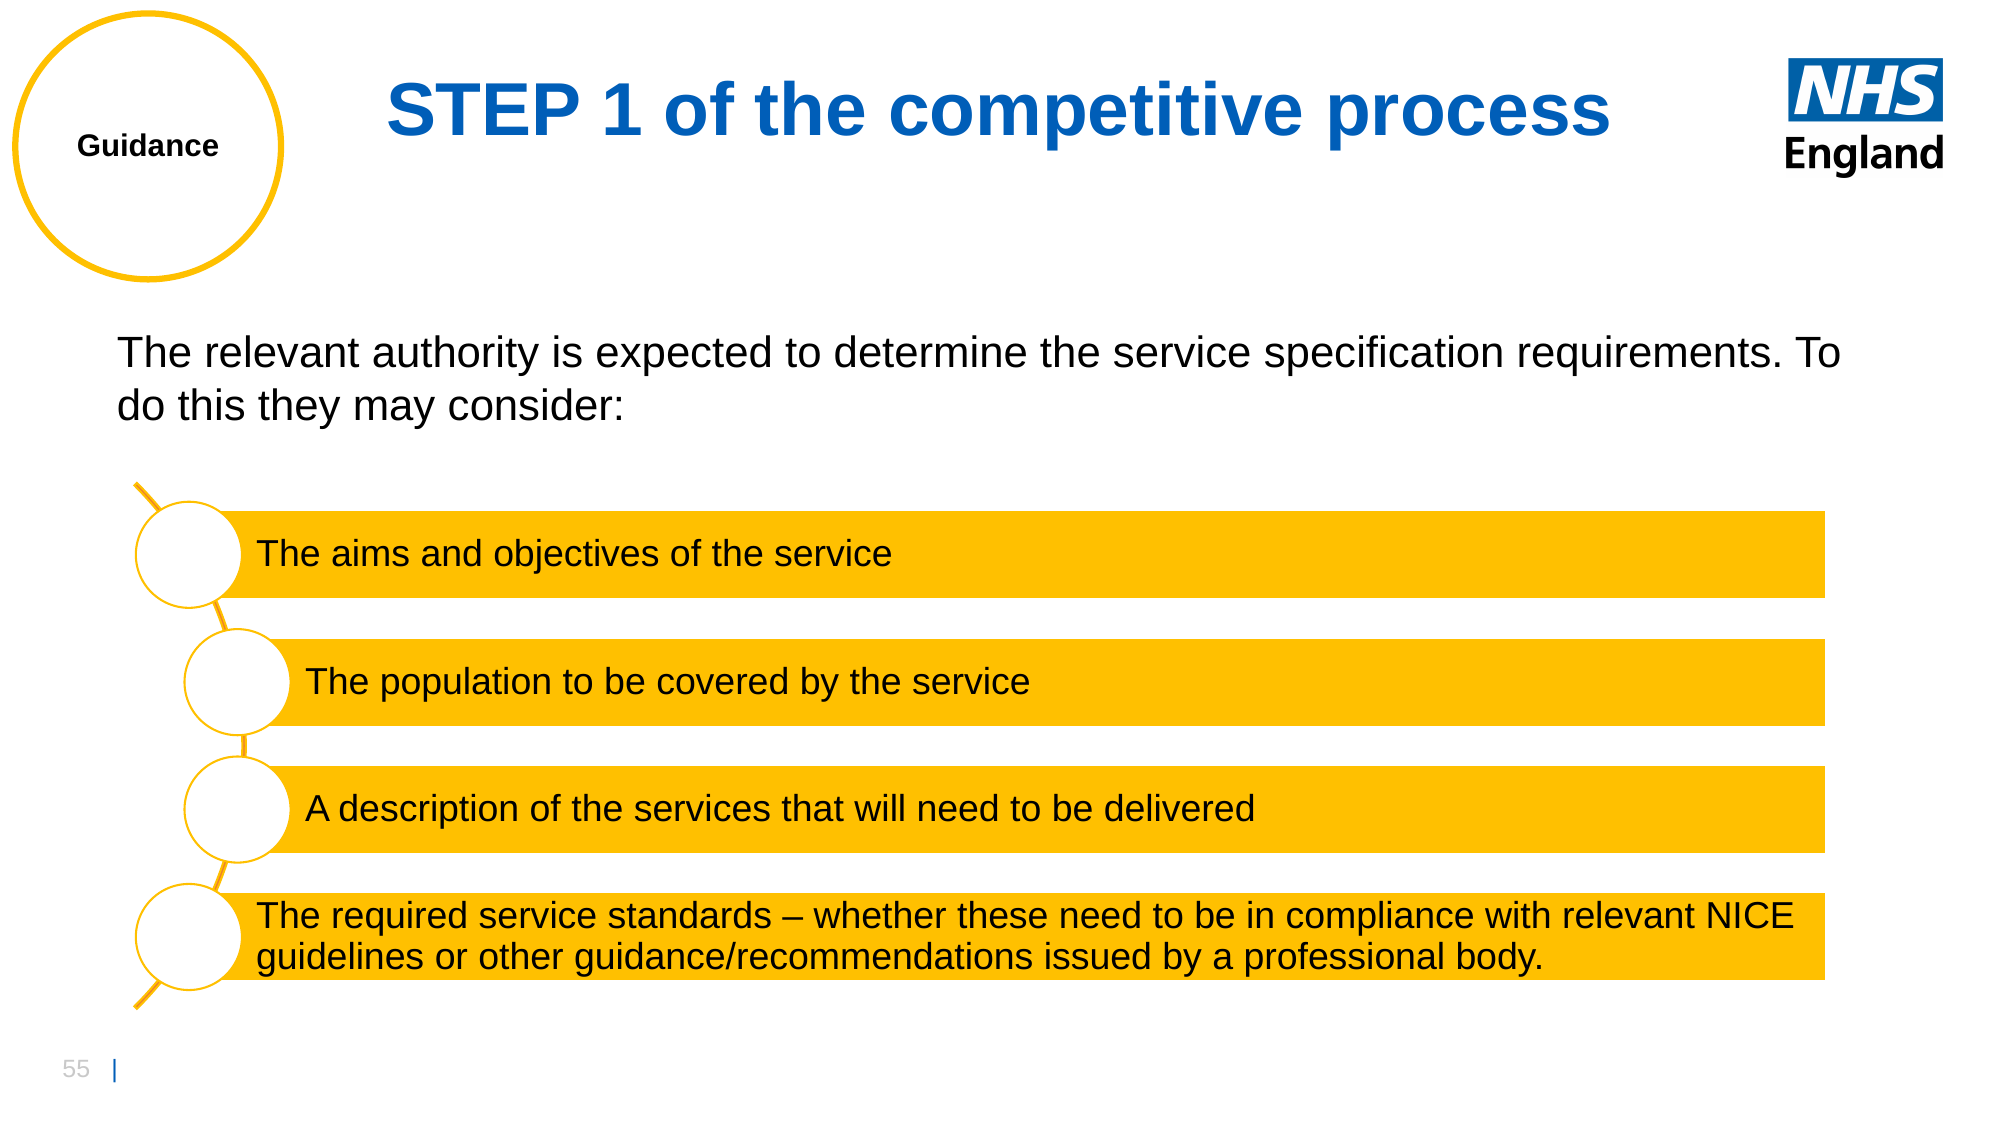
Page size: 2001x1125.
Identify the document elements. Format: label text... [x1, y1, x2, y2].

text_box The relevant authority is expected to determine the service specification requirements. To do this they may consider: [101, 316, 1898, 594]
picture [1786, 58, 1943, 178]
title STEP 1 of the competitive process [339, 61, 1661, 162]
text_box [126, 469, 1832, 1022]
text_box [15, 13, 282, 280]
